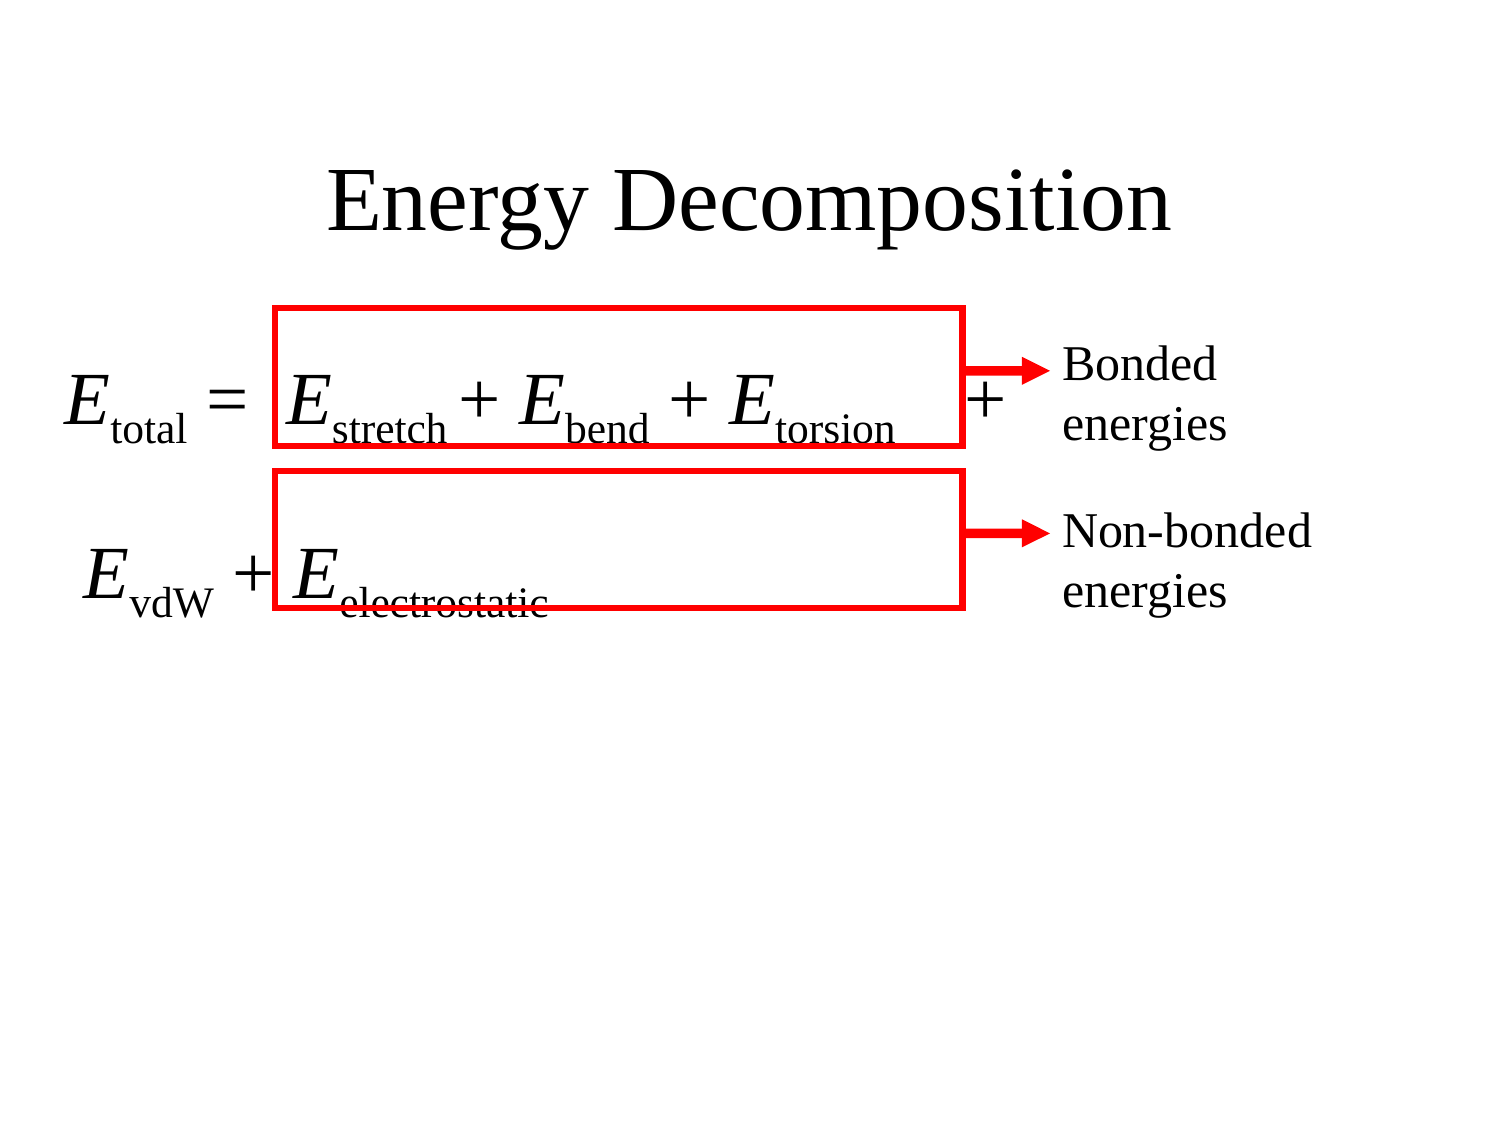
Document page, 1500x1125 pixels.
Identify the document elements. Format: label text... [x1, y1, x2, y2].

text_box Etotal = Estretch + Ebend + Etorsion + EvdW + Eelectrostatic [49, 270, 1025, 634]
text_box [962, 527, 1047, 540]
text_box [274, 308, 963, 446]
text_box [962, 364, 1047, 378]
title Energy Decomposition [112, 99, 1388, 288]
text_box Non-bonded energies [1047, 490, 1388, 625]
text_box Bonded energies [1047, 323, 1388, 459]
text_box [274, 470, 963, 609]
